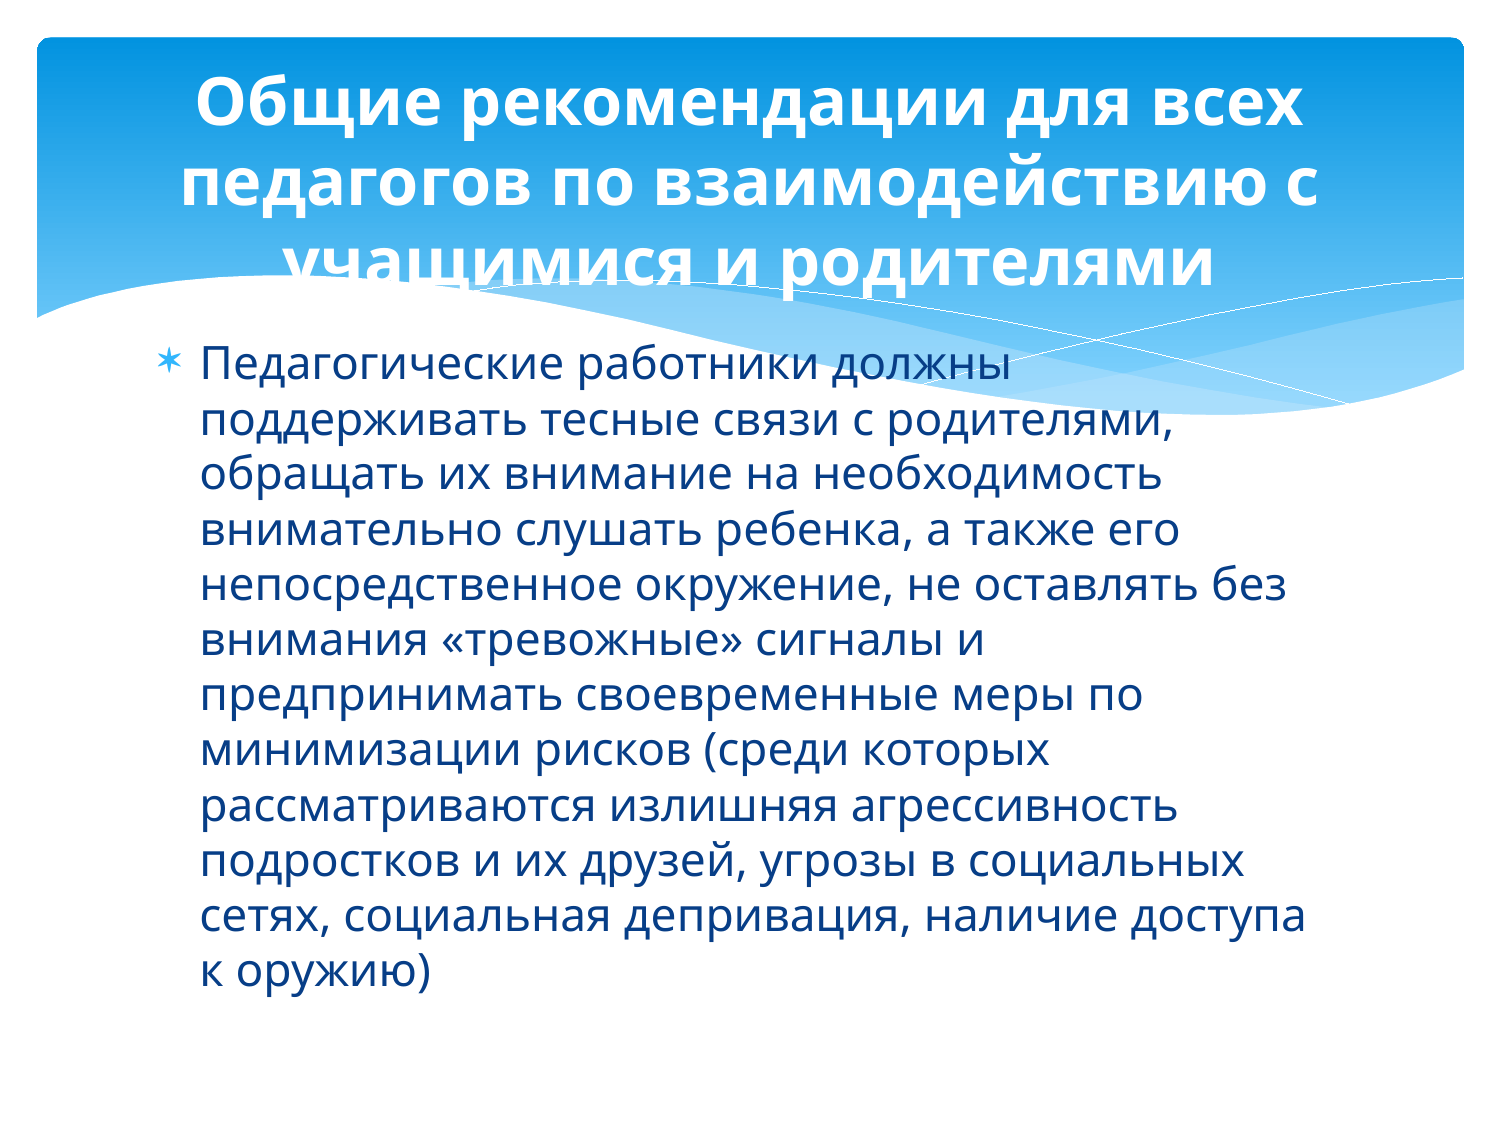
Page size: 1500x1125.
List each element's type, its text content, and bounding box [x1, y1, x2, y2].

title Общие рекомендации для всех педагогов по взаимодействию с учащимися и родителями [75, 55, 1425, 303]
list Педагогические работники должны поддерживать тесные связи с родителями, обращать их внимание на необходимость внимательно слушать ребенка, а также его непосредственное окружение, не оставлять без внимания «тревожные» сигналы и предпринимать своевременные меры по минимизации рисков (среди которых рассматриваются излишняя агрессивность подростков и их друзей, угрозы в социальных сетях, социальная депривация, наличие доступа к оружию) [143, 326, 1359, 1005]
